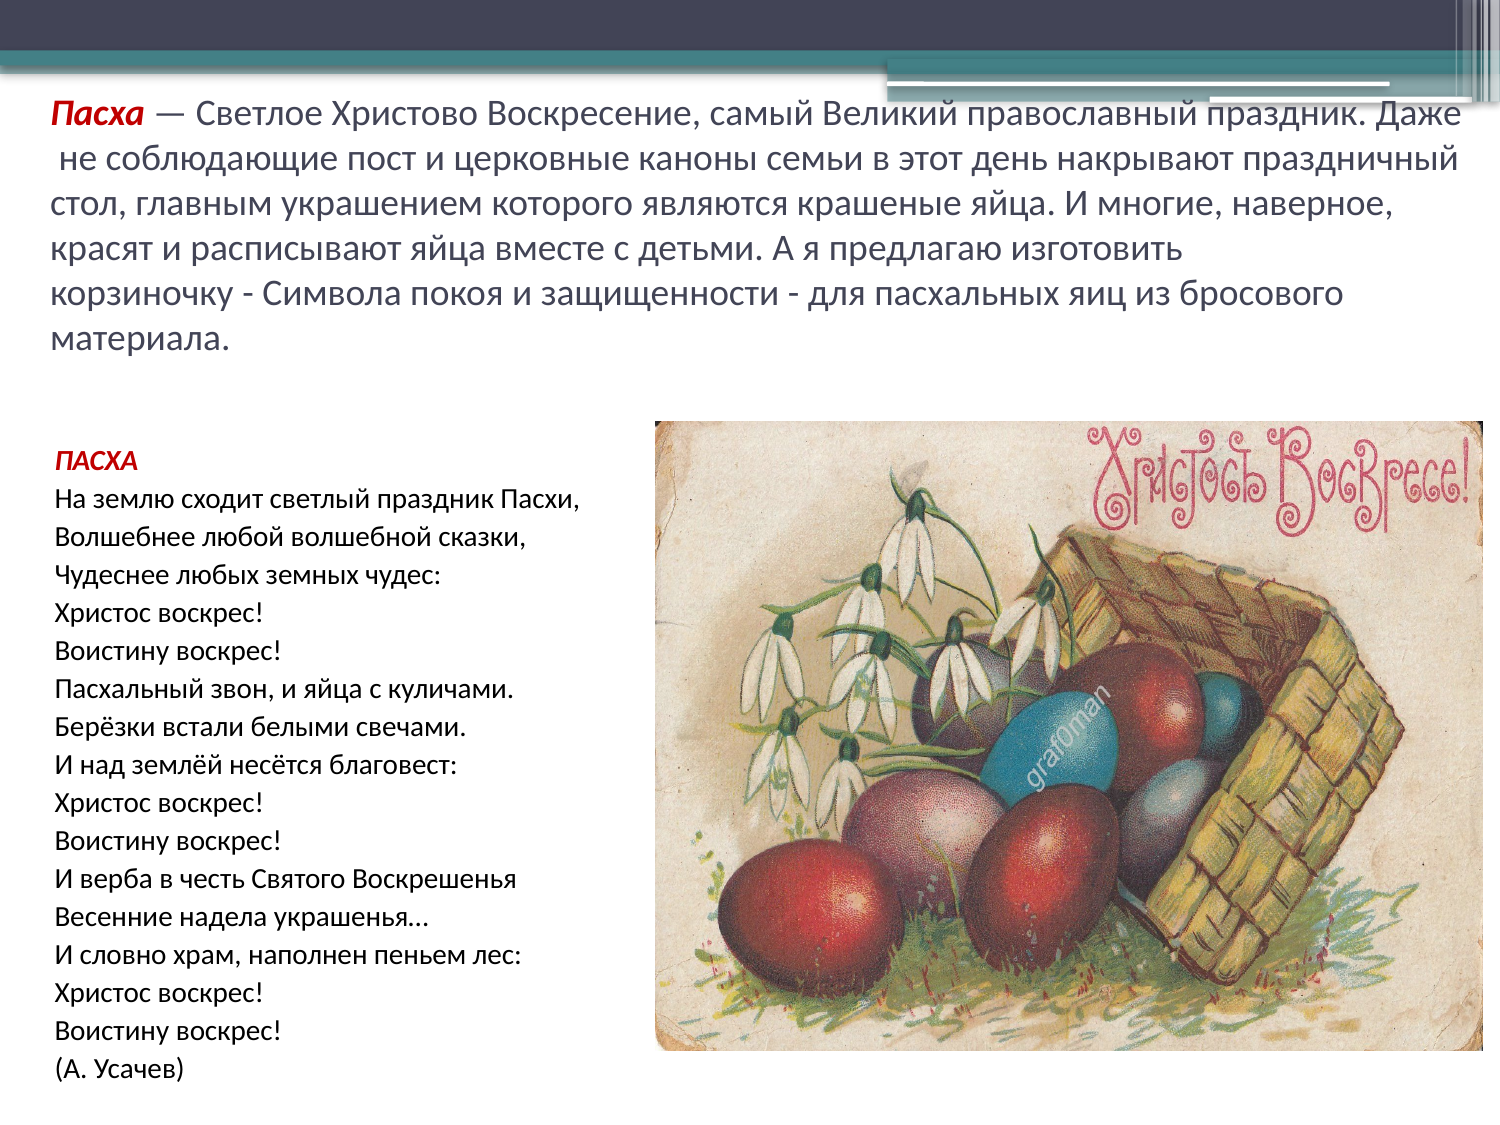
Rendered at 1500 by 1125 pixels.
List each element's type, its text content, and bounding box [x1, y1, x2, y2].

picture [655, 421, 1483, 1051]
title Пасха — Светлое Христово Воскресение, самый Великий православный праздник. Даже не соблюдающие пост и церковные каноны семьи в этот день накрывают праздничный стол, главным украшением которого являются крашеные яйца. И многие, наверное, красят и расписывают яйца вместе с детьми. А я предлагаю изготовить корзиночку - Символа покоя и защищенности - для пасхальных яиц из бросового материала. [35, 70, 1500, 375]
list ПАСХА На землю сходит светлый праздник Пасхи, Волшебнее любой волшебной сказки, Чудеснее любых земных чудес: Христос воскрес! Воистину воскрес! Пасхальный звон, и яйца с куличами. Берёзки встали белыми свечами. И над землёй несётся благовест: Христос воскрес! Воистину воскрес! И верба в честь Святого Воскрешенья Весенние надела украшенья… И словно храм, наполнен пеньем лес: Христос воскрес! Воистину воскрес! (А. Усачев) [23, 433, 1425, 1102]
